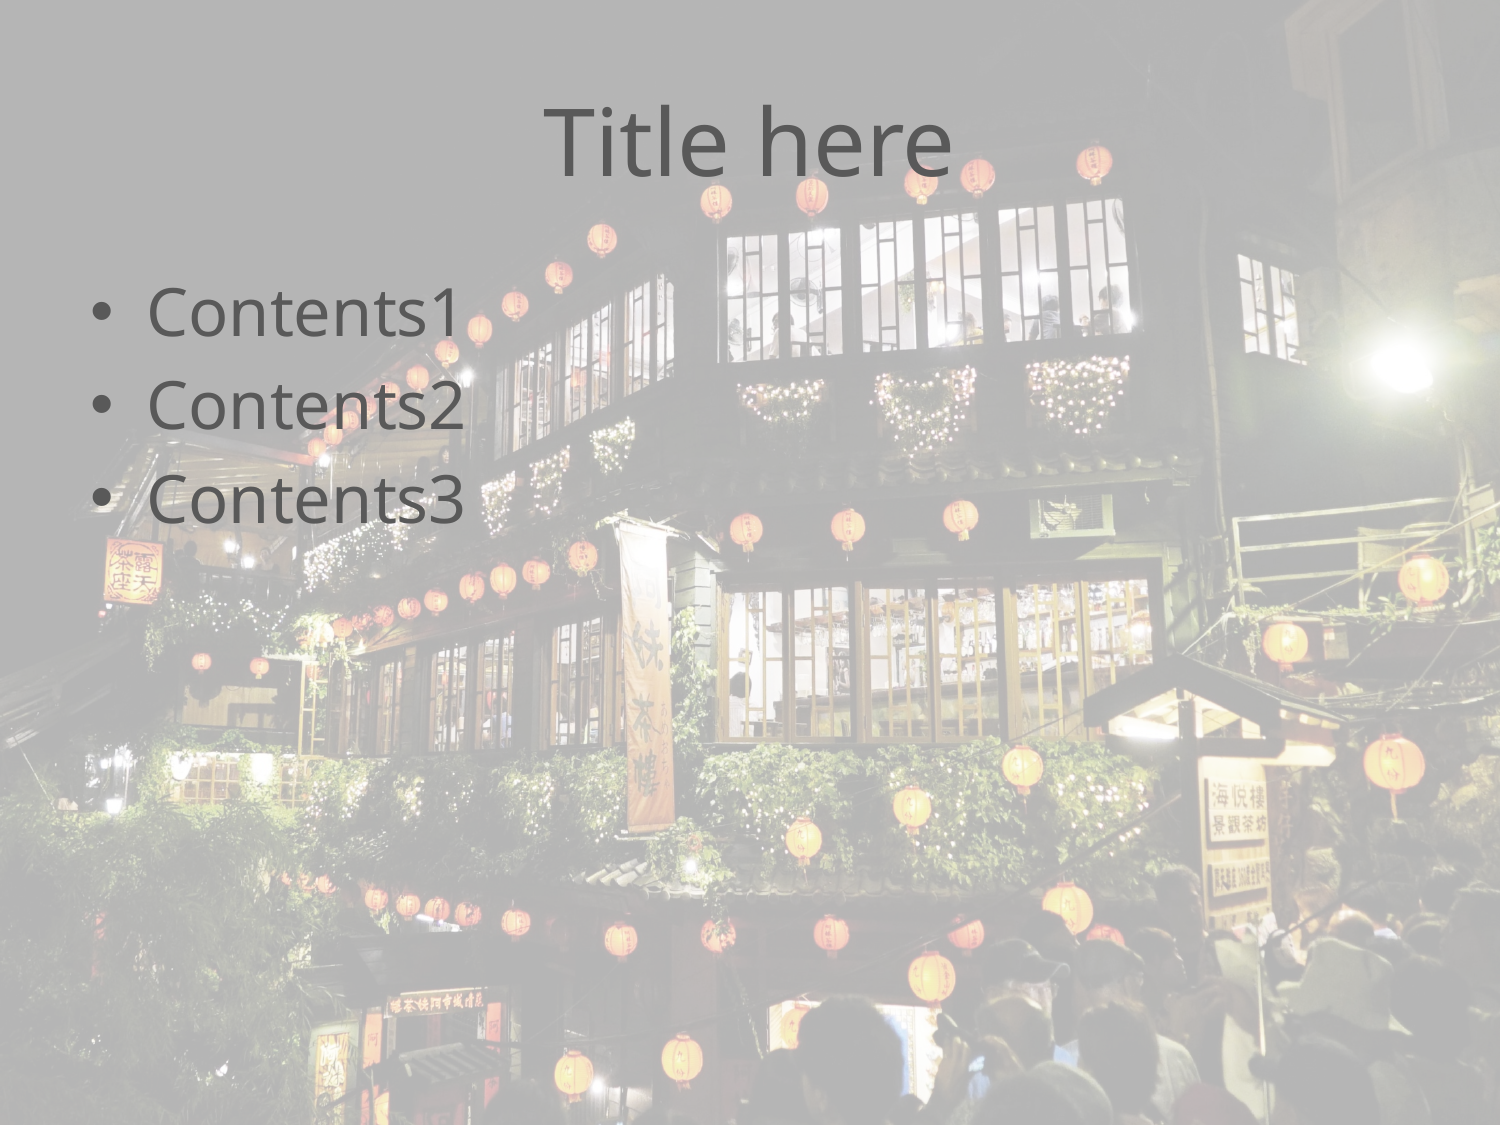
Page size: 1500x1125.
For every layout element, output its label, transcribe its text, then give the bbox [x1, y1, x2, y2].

title Title here [75, 45, 1425, 233]
text_box [0, 0, 1500, 1125]
list Contents1 Contents2 Contents3 [75, 262, 1425, 1005]
